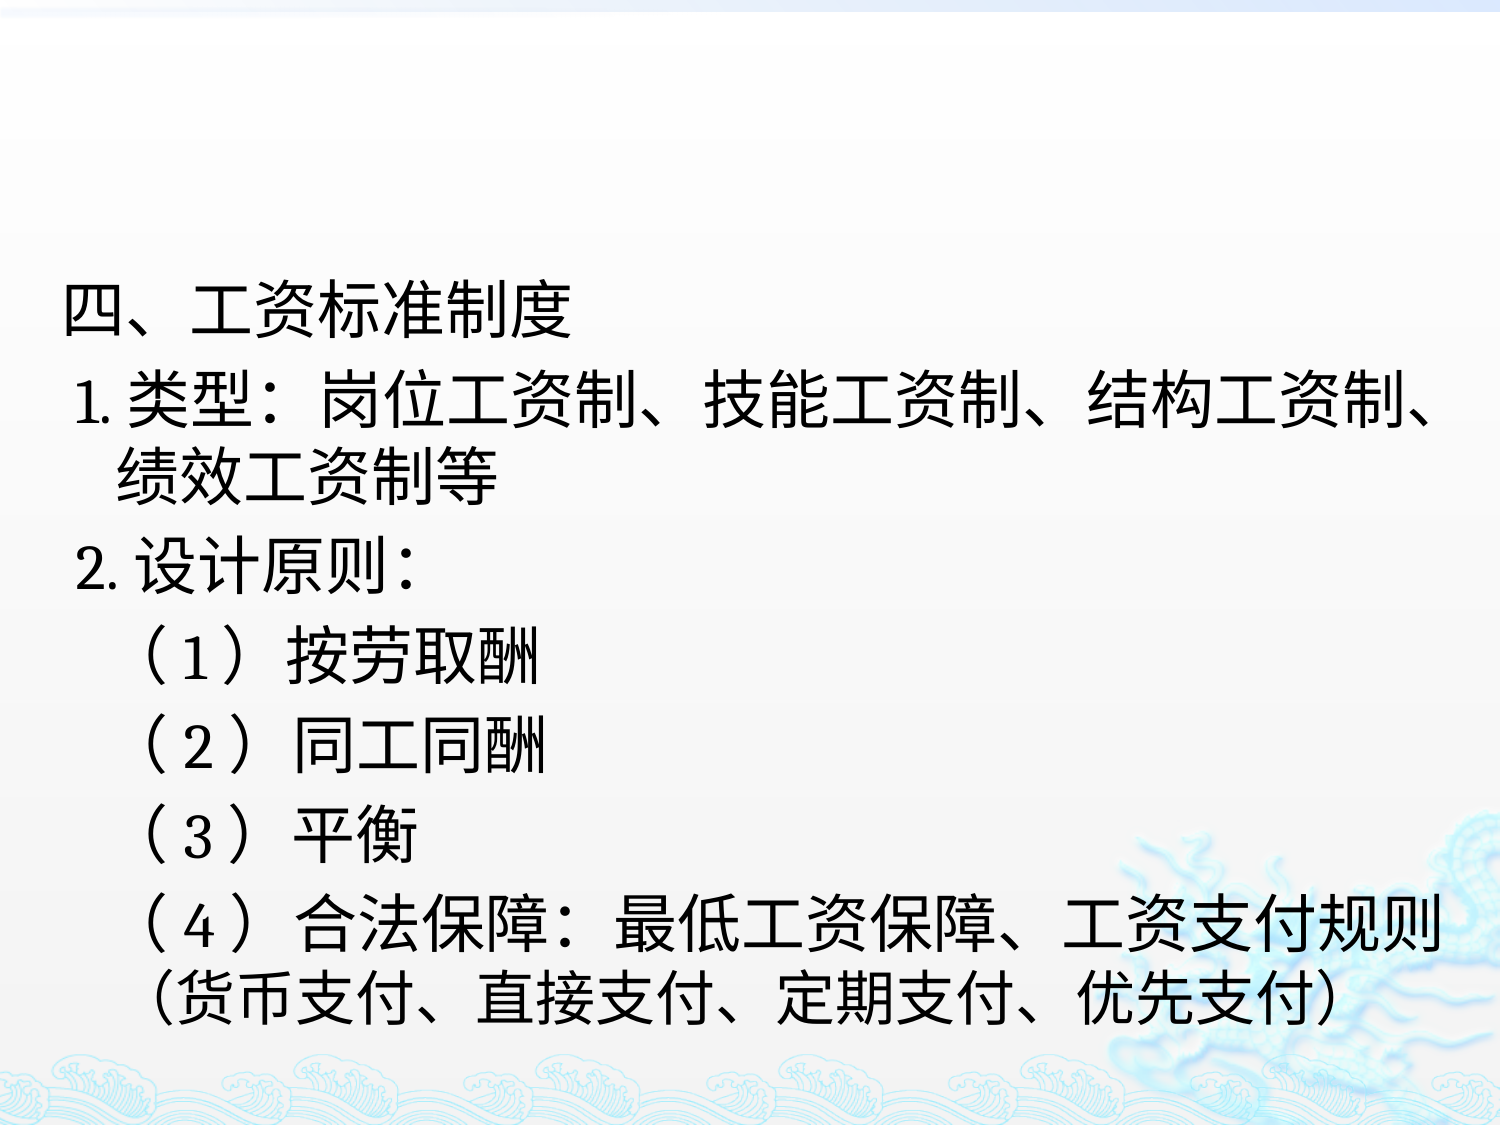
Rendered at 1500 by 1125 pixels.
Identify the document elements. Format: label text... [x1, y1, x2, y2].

list 四、工资标准制度 1.类型：岗位工资制、技能工资制、结构工资制、绩效工资制等 2.设计原则： （1）按劳取酬 （2）同工同酬 （3）平衡 （4）合法保障：最低工资保障、工资支付规则（货币支付、直接支付、定期支付、优先支付） [46, 262, 1465, 1055]
